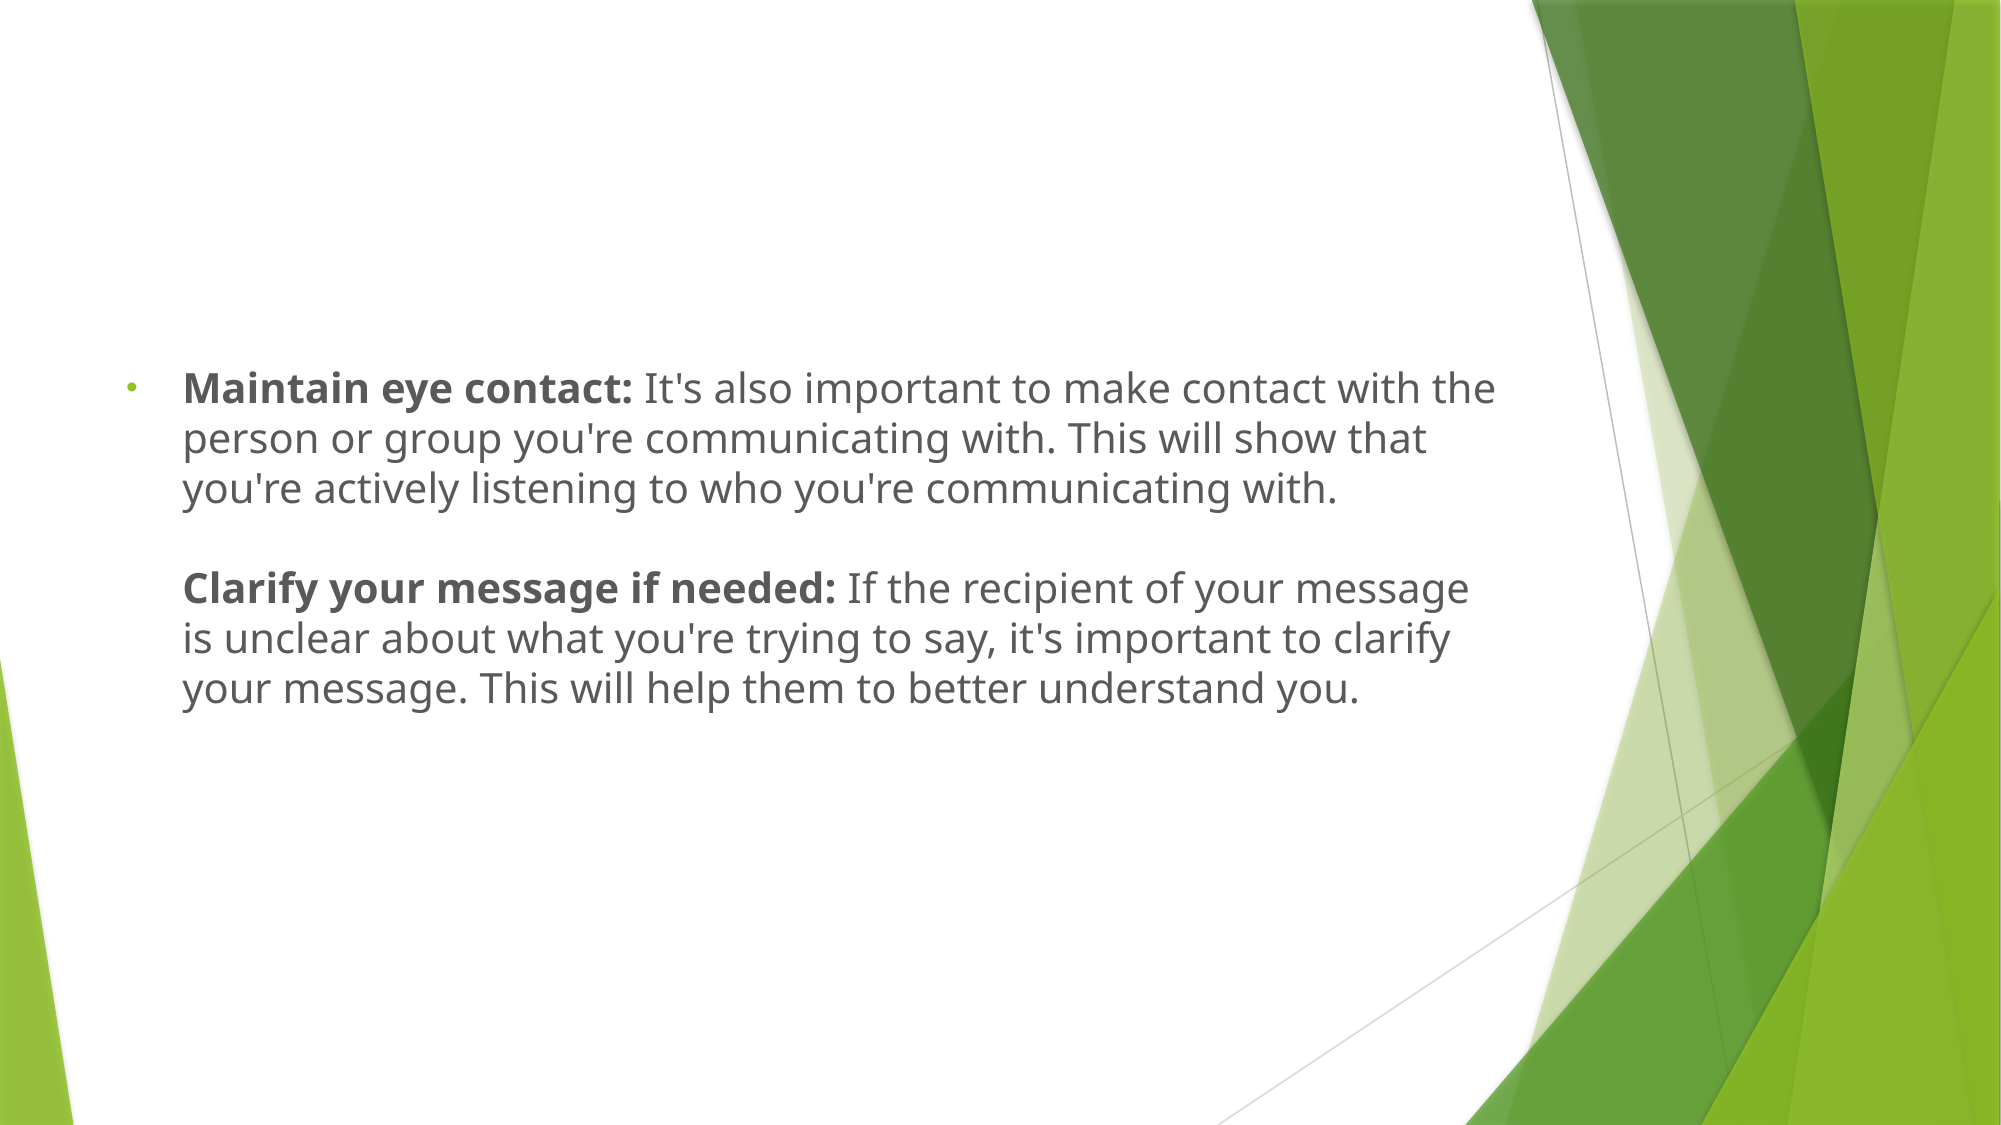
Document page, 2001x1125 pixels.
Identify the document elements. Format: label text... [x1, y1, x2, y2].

list Maintain eye contact: It's also important to make contact with the person or group you're communicating with. This will show that you're actively listening to who you're communicating with. Clarify your message if needed: If the recipient of your message is unclear about what you're trying to say, it's important to clarify your message. This will help them to better understand you. [111, 354, 1522, 992]
